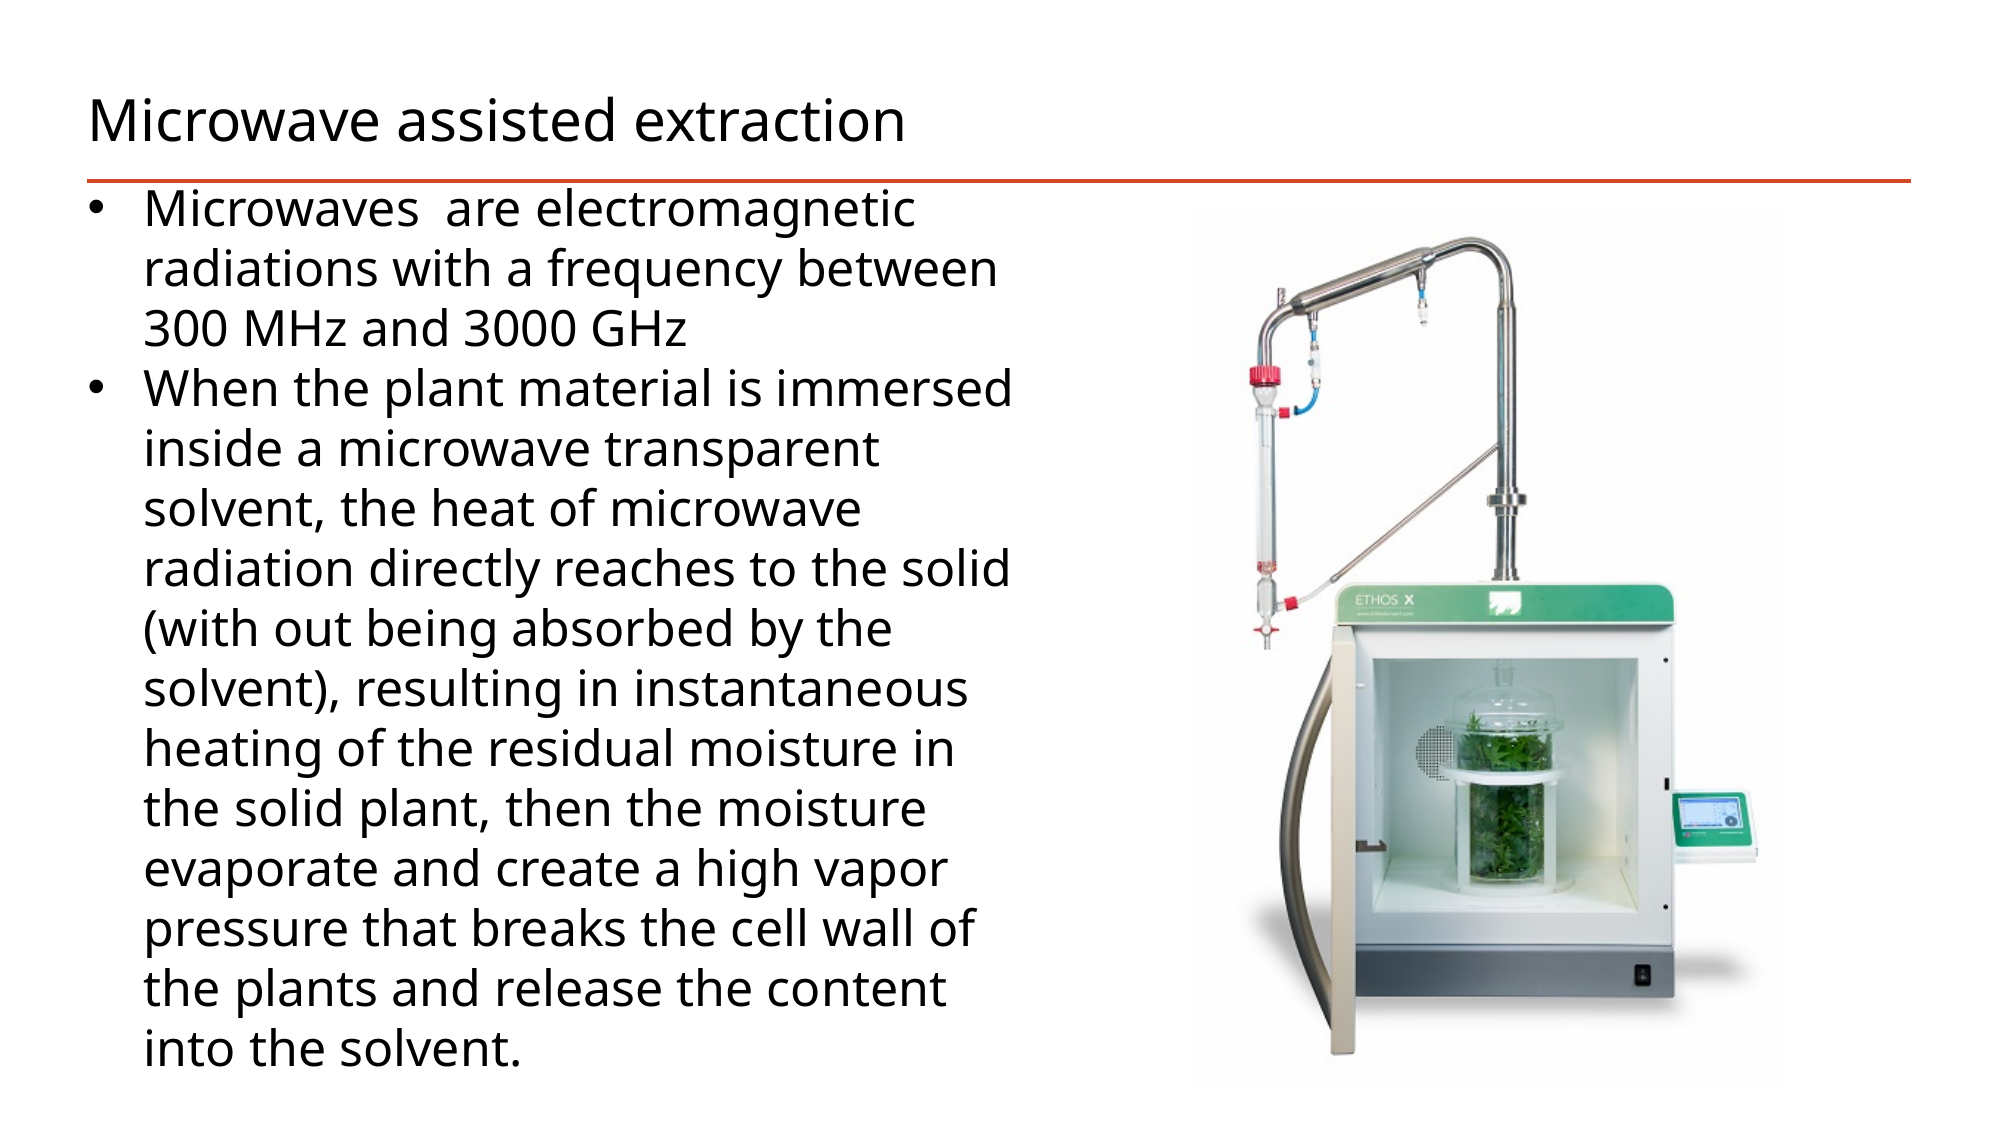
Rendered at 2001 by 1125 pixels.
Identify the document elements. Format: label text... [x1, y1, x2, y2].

text_box Microwaves are electromagnetic radiations with a frequency between 300 MHz and 3000 GHz When the plant material is immersed inside a microwave transparent solvent, the heat of microwave radiation directly reaches to the solid (with out being absorbed by the solvent), resulting in instantaneous heating of the residual moisture in the solid plant, then the moisture evaporate and create a high vapor pressure that breaks the cell wall of the plants and release the content into the solvent. [72, 208, 1059, 1089]
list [1194, 206, 1783, 1088]
title Microwave assisted extraction [72, 70, 1574, 176]
